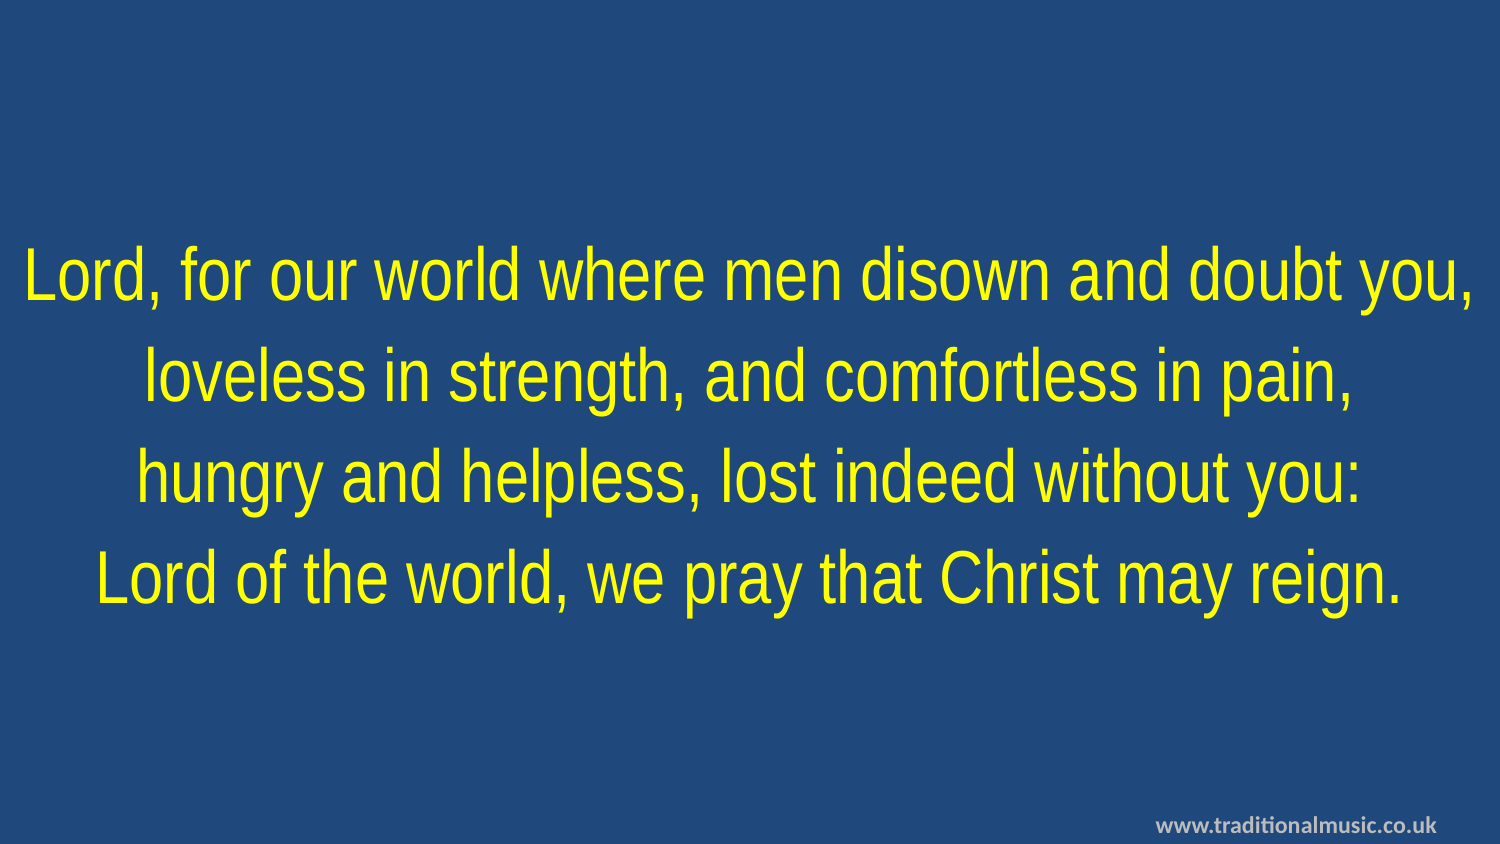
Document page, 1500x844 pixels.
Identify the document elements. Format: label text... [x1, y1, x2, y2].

list Lord, for our world where men disown and doubt you, loveless in strength, and comfortless in pain, hungry and helpless, lost indeed without you: Lord of the world, we pray that Christ may reign. [0, 0, 1500, 844]
